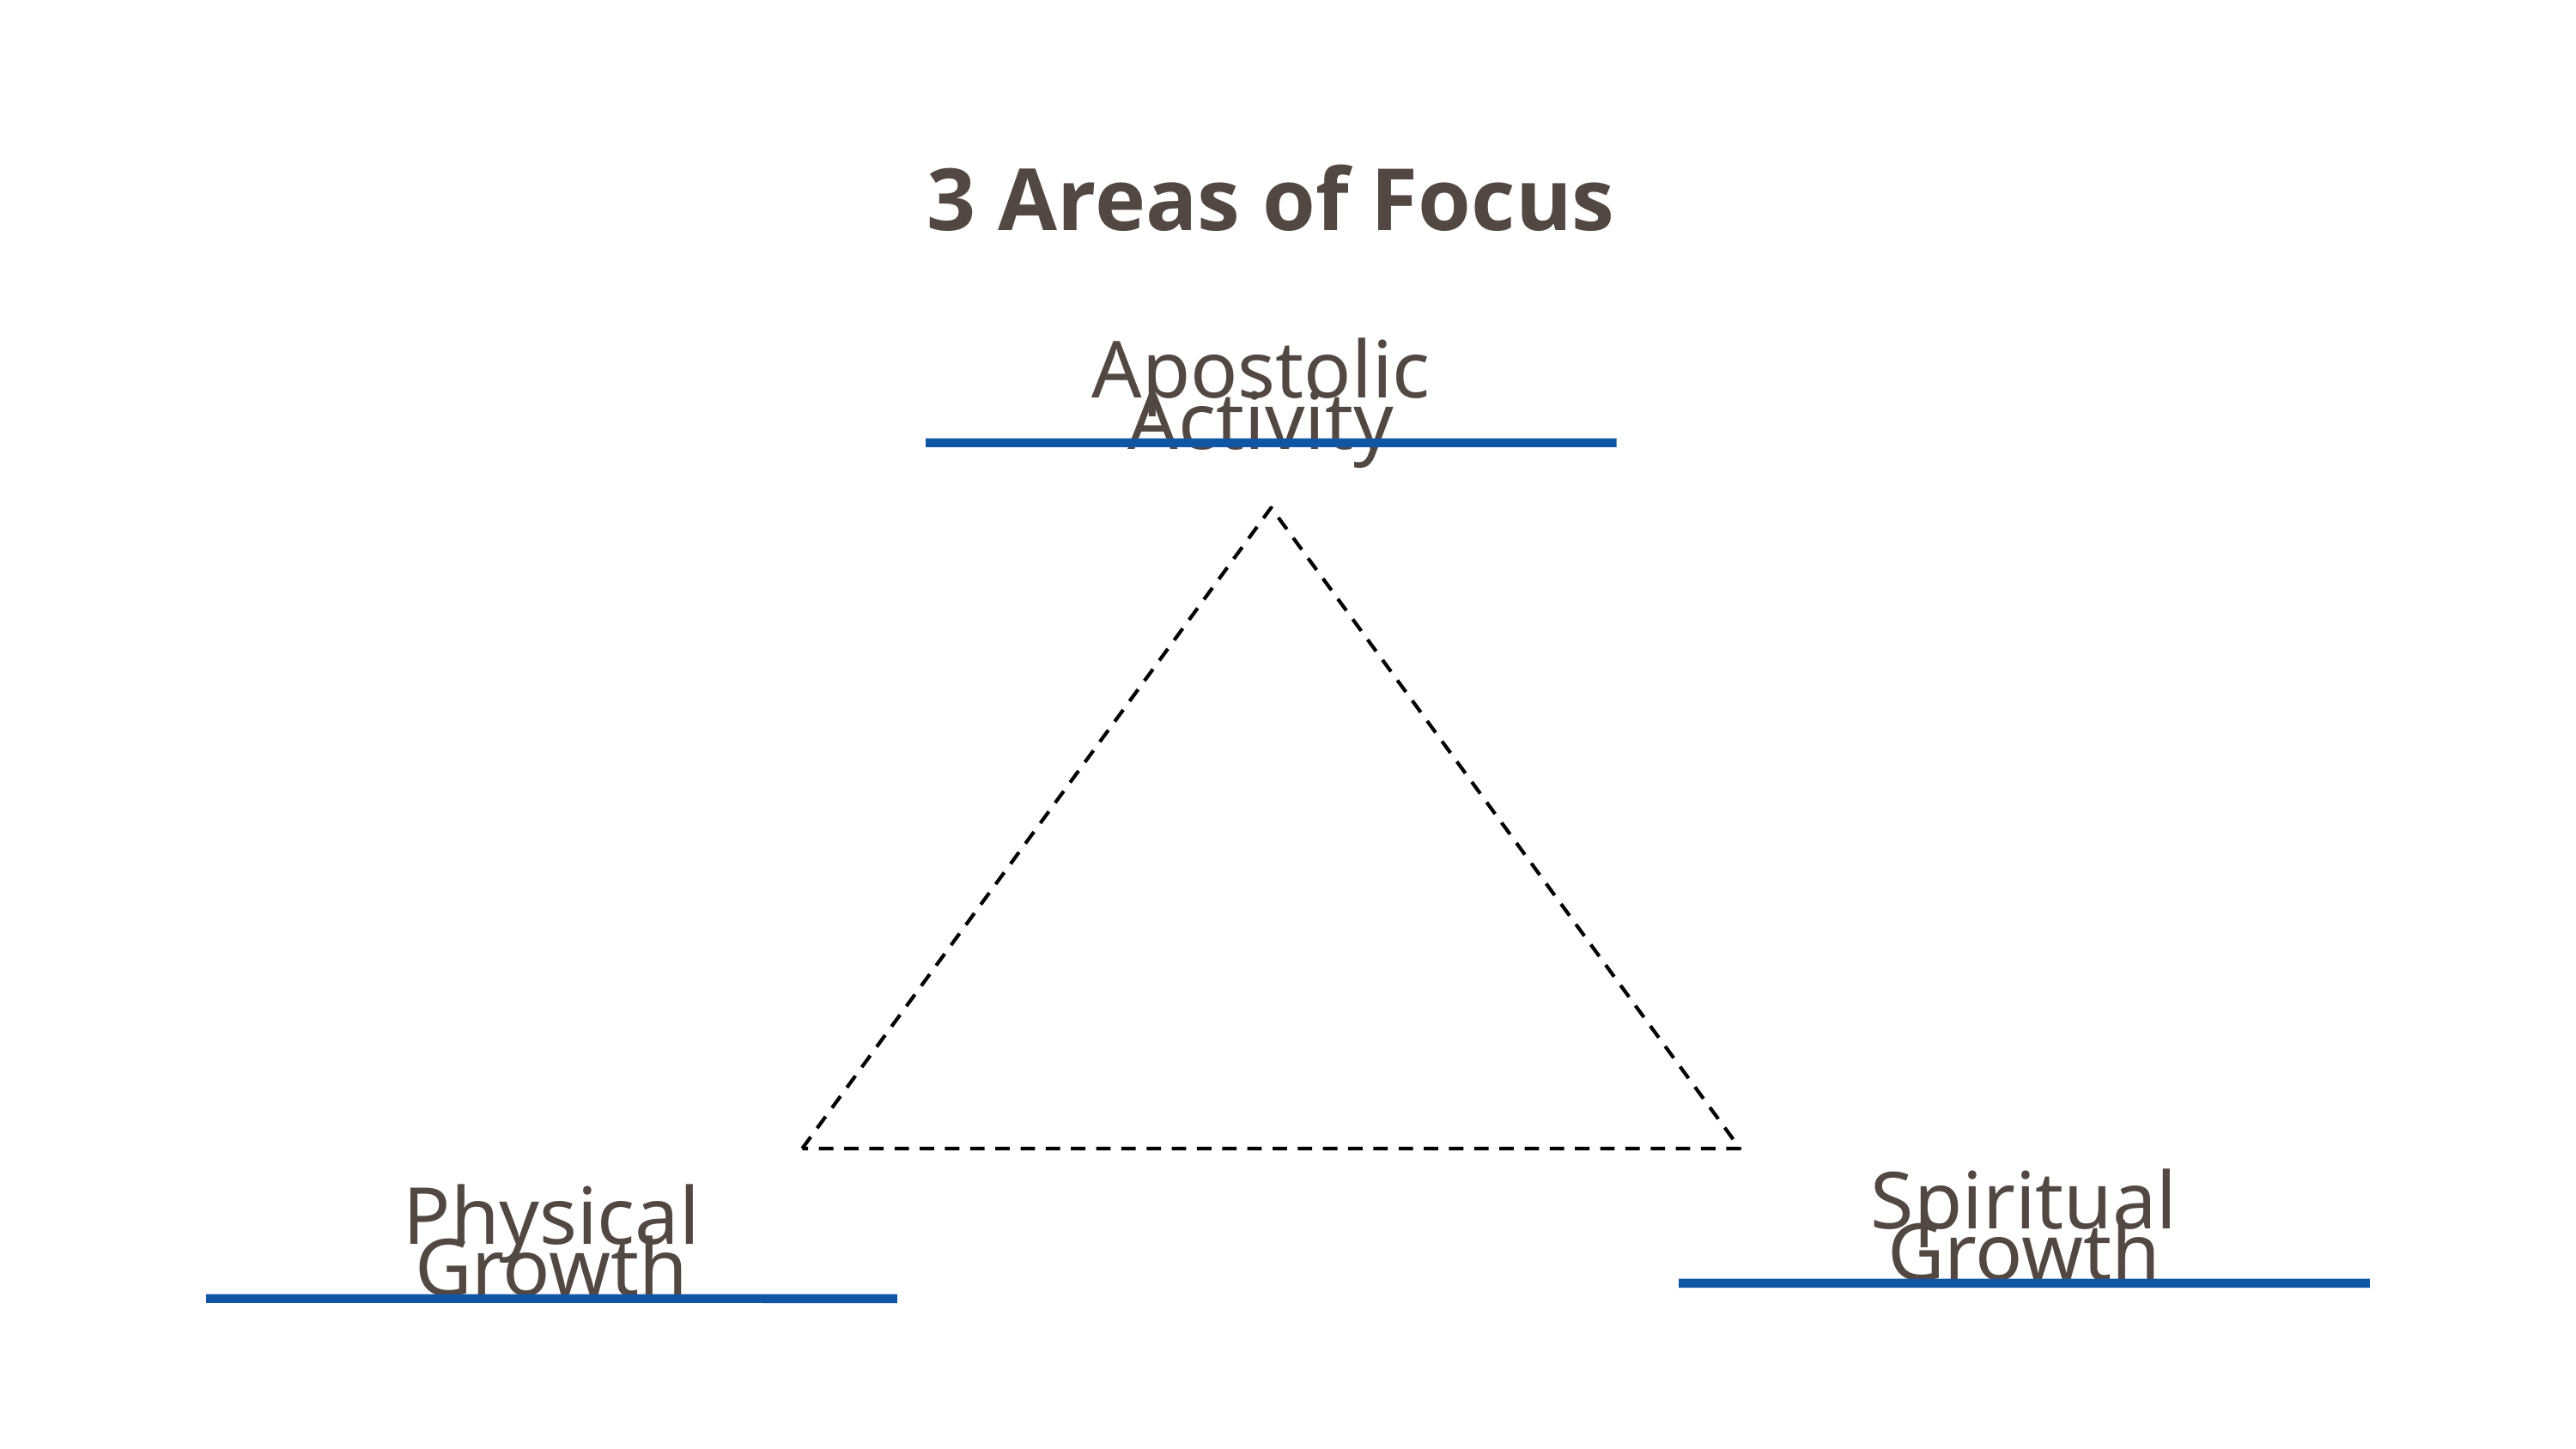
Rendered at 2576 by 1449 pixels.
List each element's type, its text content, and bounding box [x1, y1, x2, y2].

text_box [925, 361, 1617, 443]
text_box 3 Areas of Focus [902, 127, 1639, 248]
text_box [800, 506, 1742, 1151]
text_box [1678, 1193, 2370, 1284]
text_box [205, 1208, 898, 1299]
